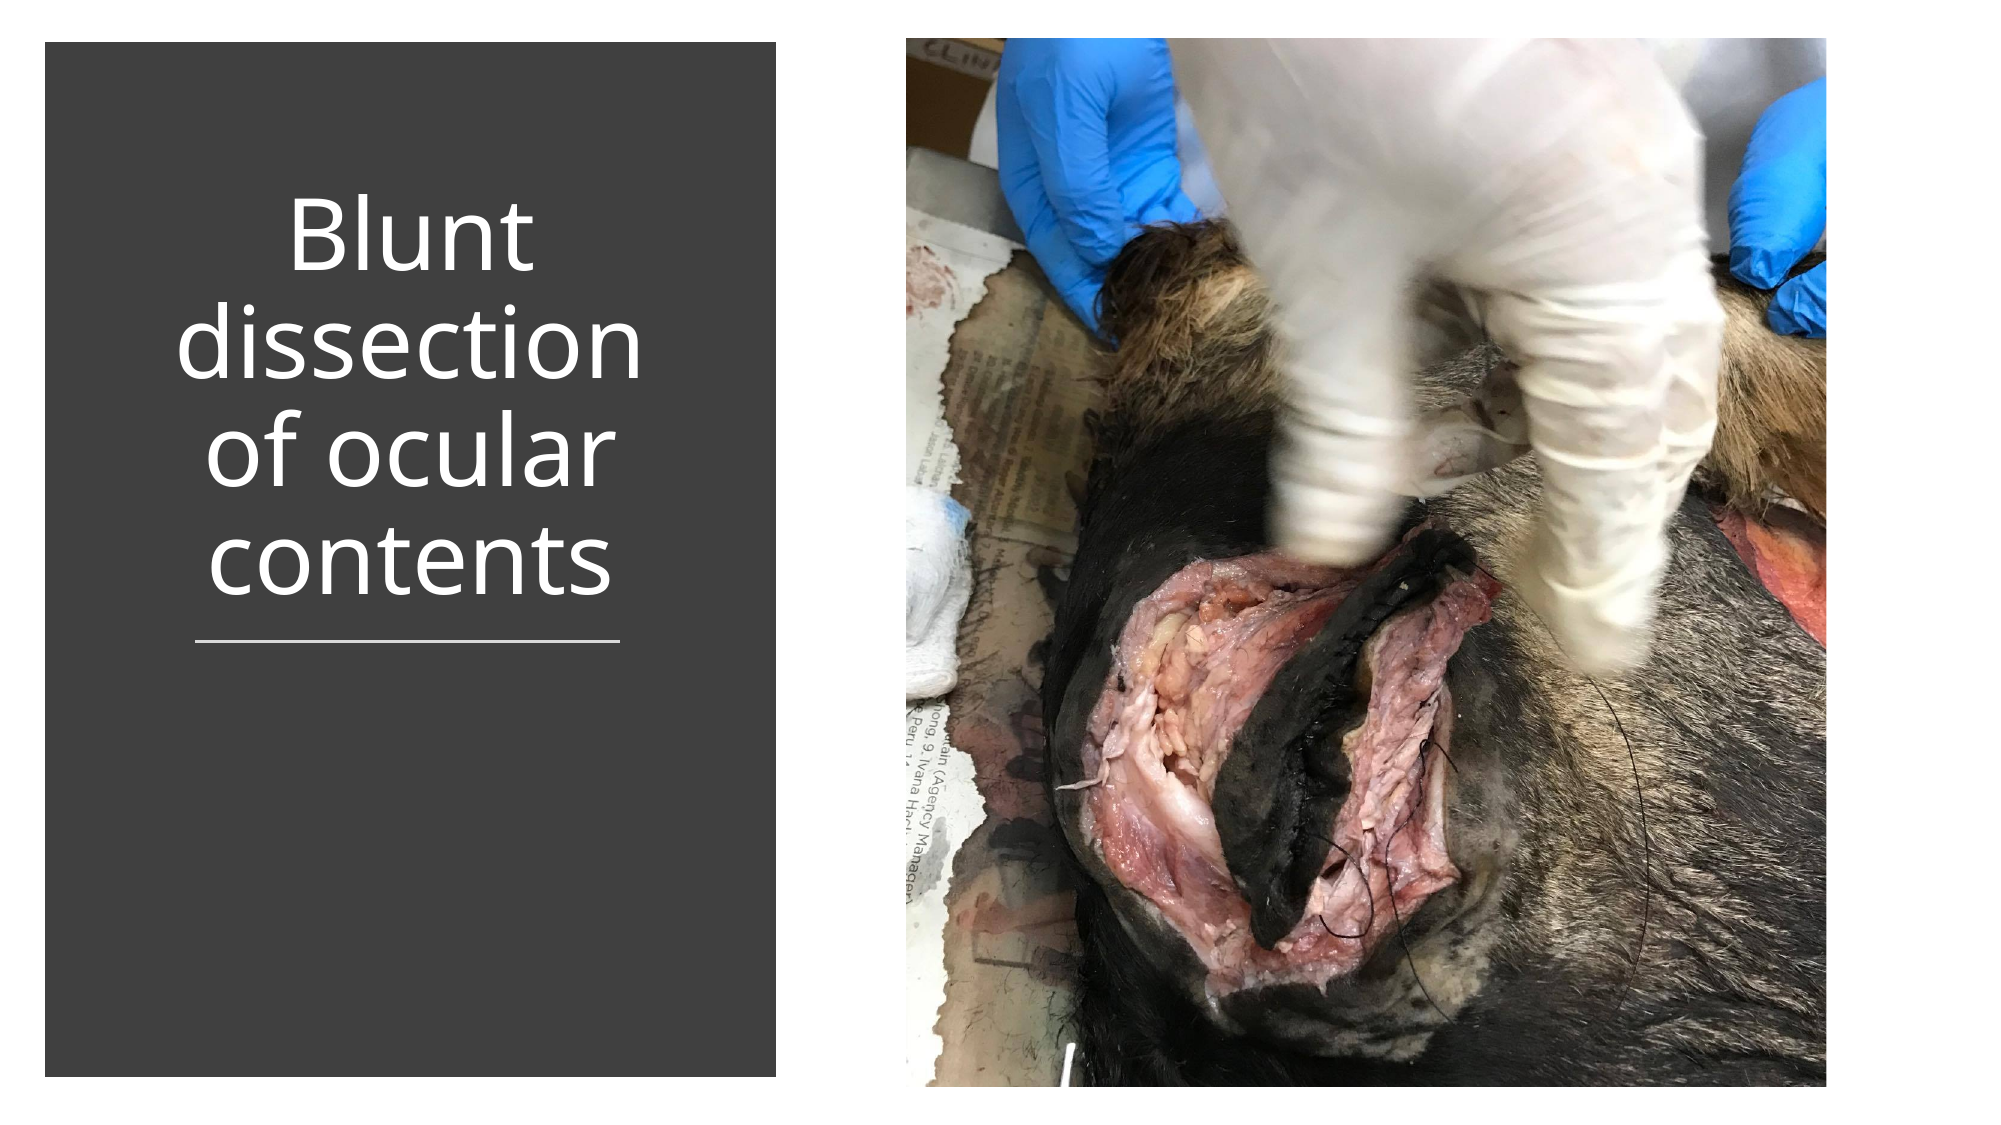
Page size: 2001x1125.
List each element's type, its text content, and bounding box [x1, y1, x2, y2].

text_box [54, 52, 767, 1067]
title Blunt dissection of ocular contents [110, 149, 711, 624]
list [905, 38, 1827, 1087]
